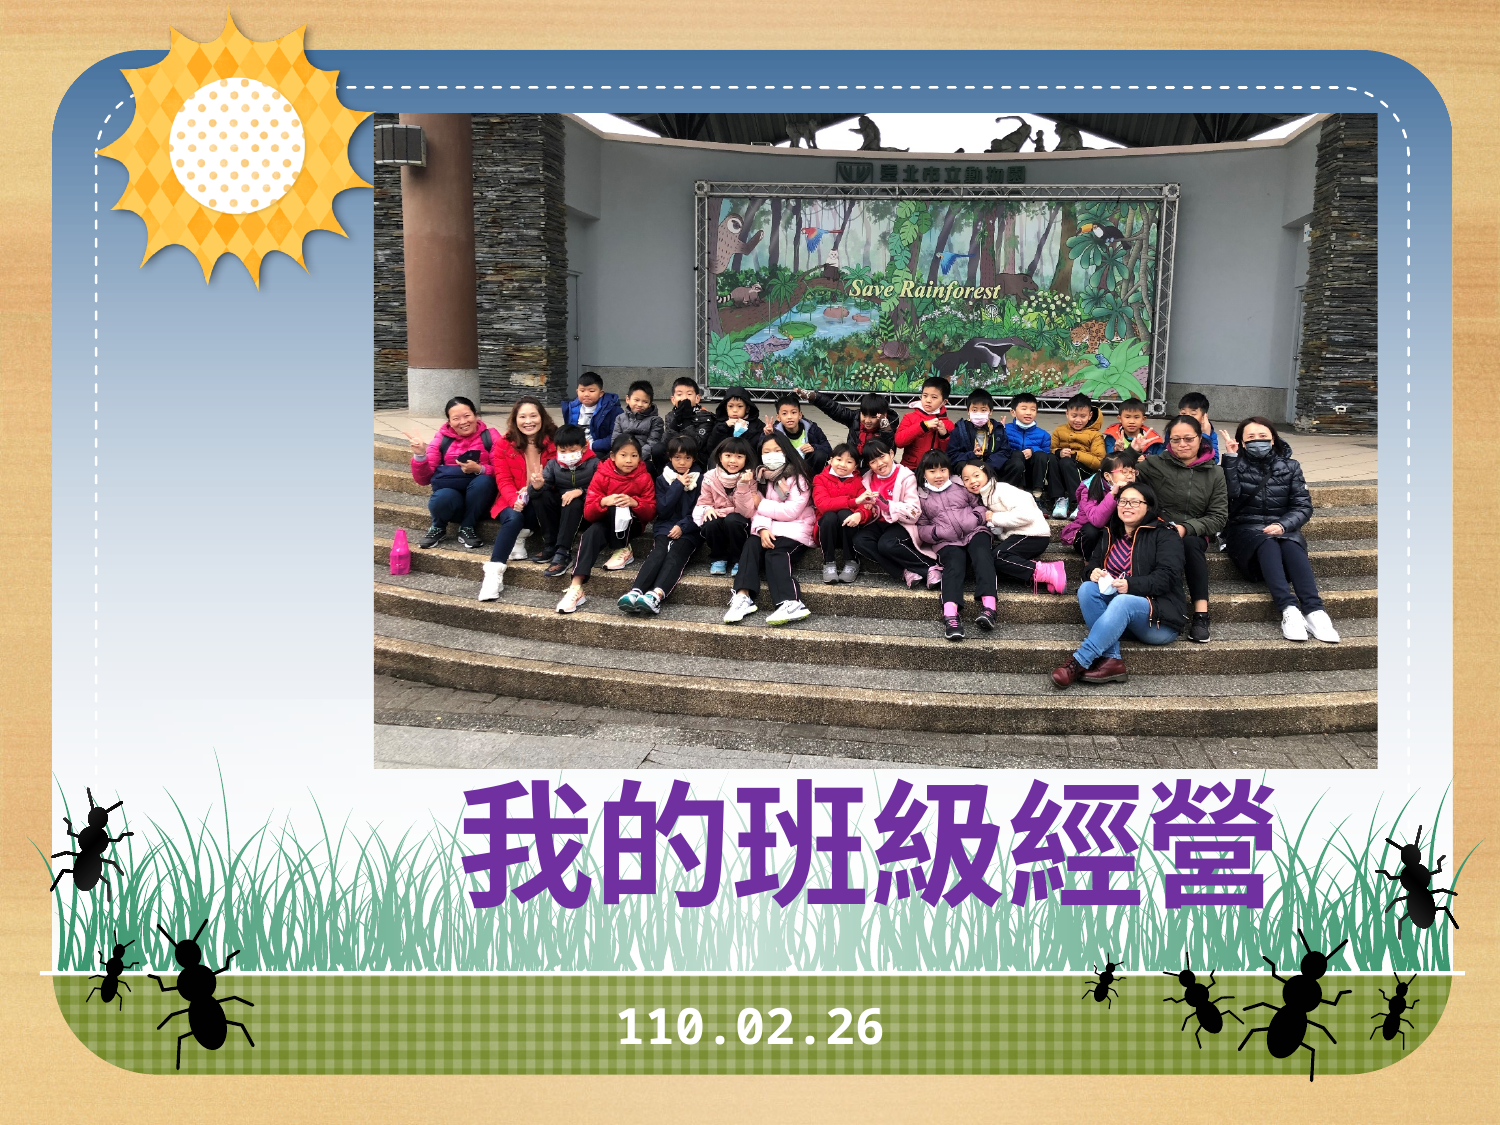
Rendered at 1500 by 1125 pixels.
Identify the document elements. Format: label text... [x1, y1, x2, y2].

text_box 我的班級經營 [442, 770, 1376, 932]
picture [0, 0, 1500, 1125]
subtitle 110.02.26 [225, 987, 1275, 1063]
